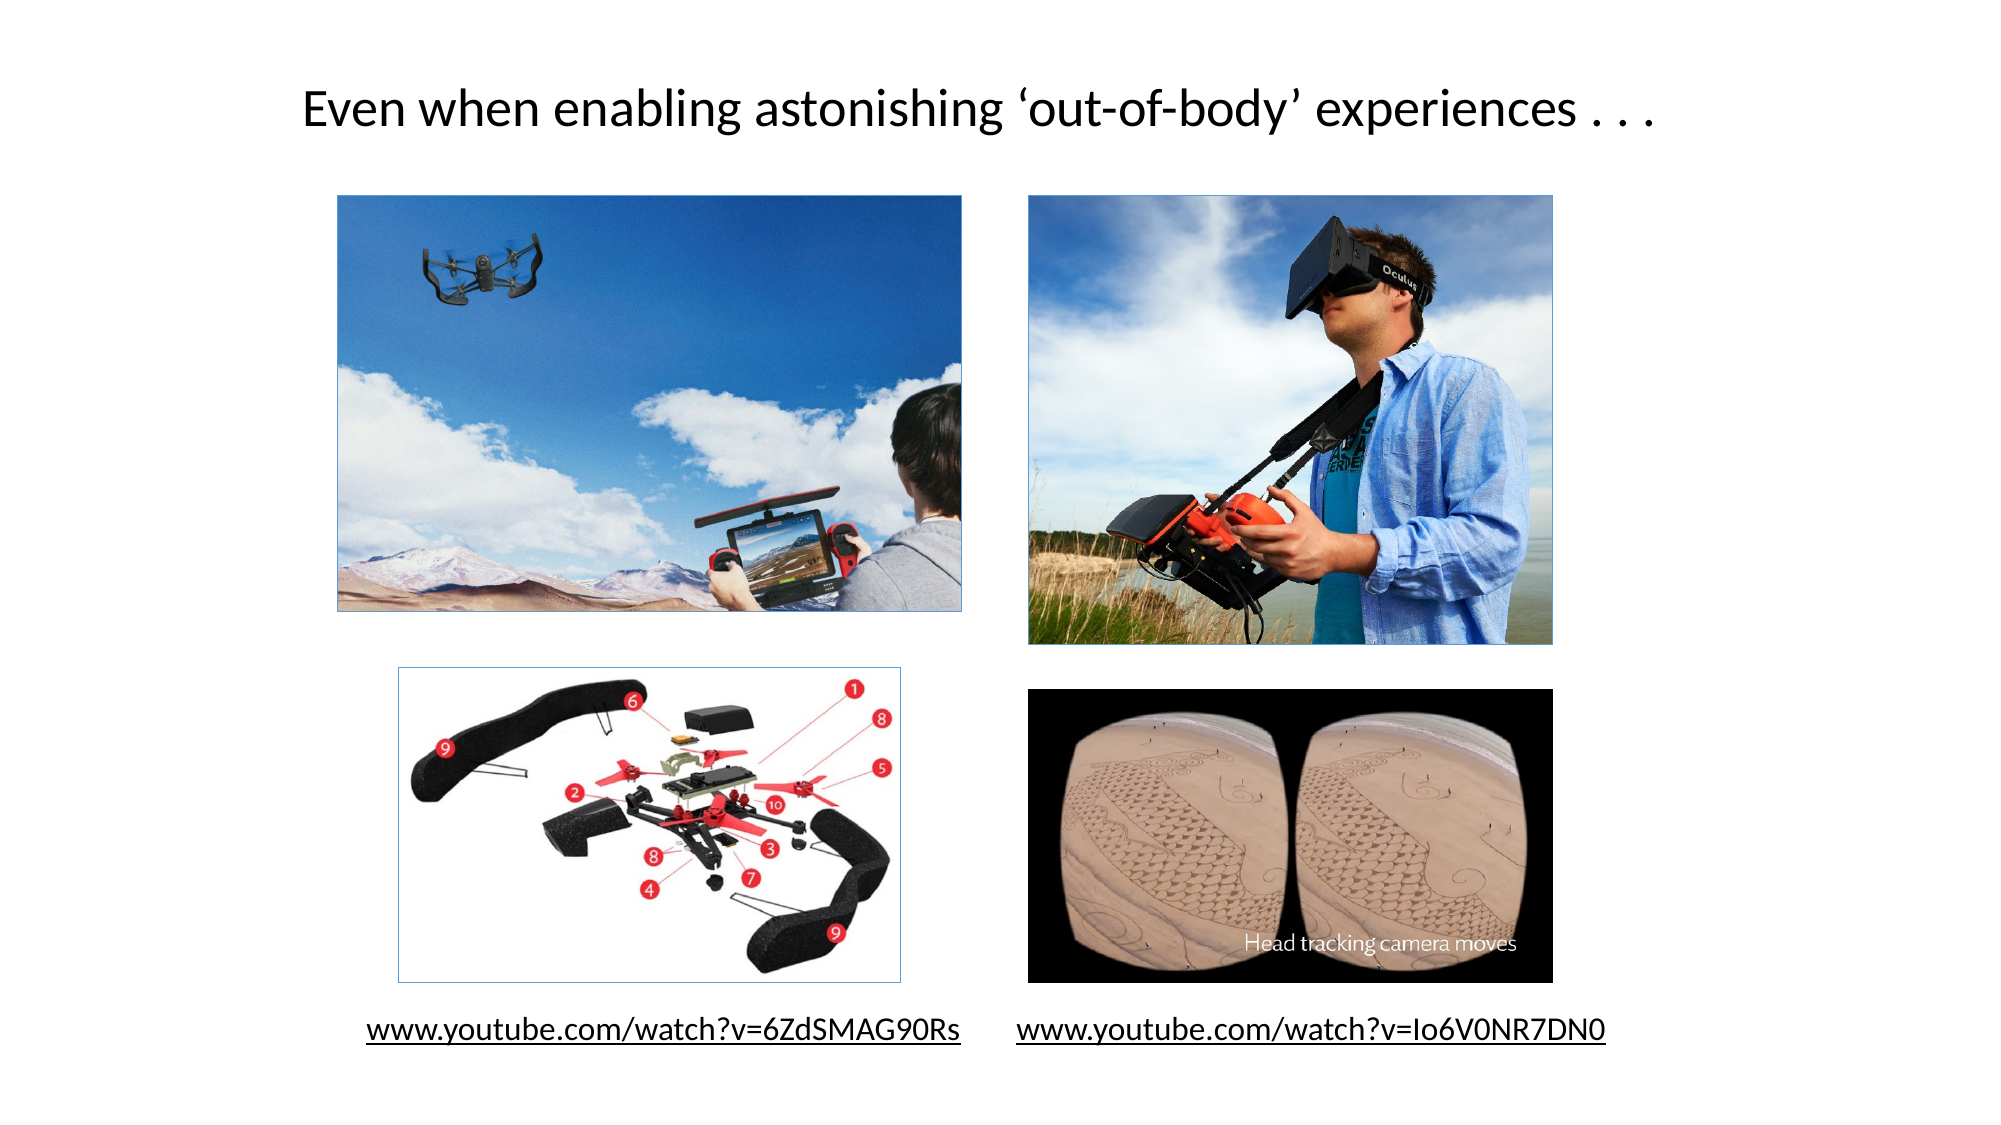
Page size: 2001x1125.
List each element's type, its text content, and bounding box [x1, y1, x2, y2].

picture [1028, 195, 1553, 645]
picture [1028, 689, 1553, 983]
text_box www.youtube.com/watch?v=6ZdSMAG90Rs [351, 999, 1001, 1055]
text_box www.youtube.com/watch?v=Io6V0NR7DN0 [1001, 999, 1629, 1055]
text_box Even when enabling astonishing ‘out-of-body’ experiences . . . [287, 64, 1686, 145]
picture [337, 195, 961, 612]
picture [398, 667, 901, 983]
